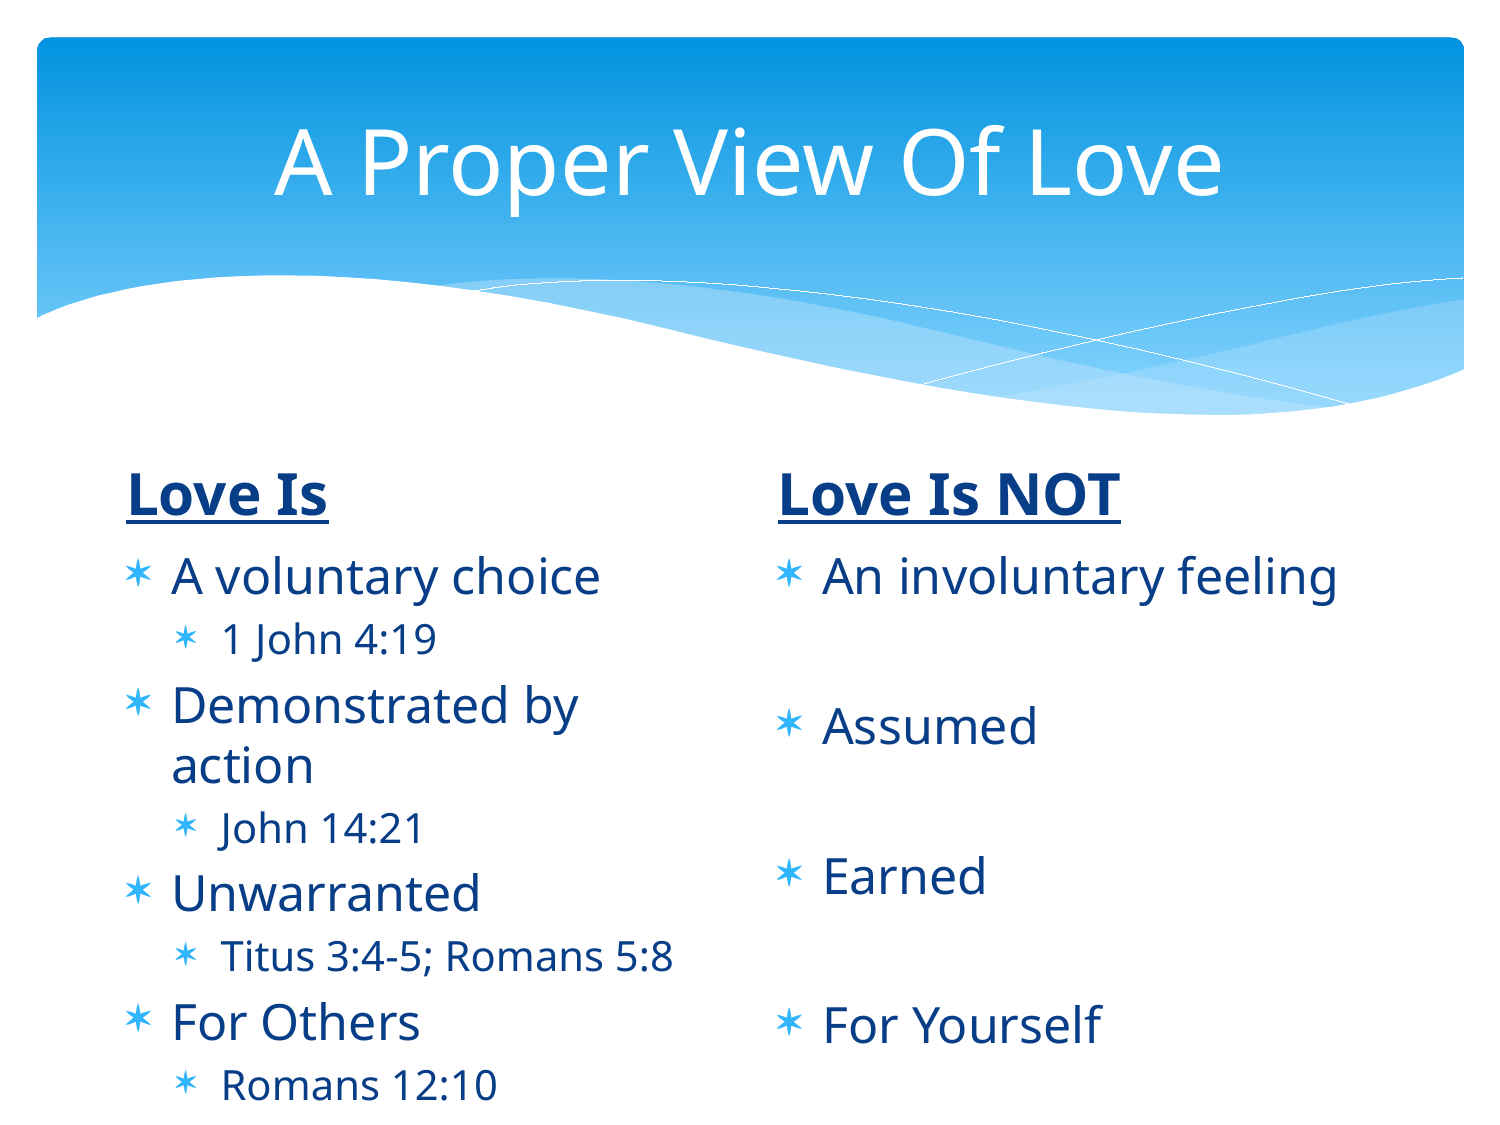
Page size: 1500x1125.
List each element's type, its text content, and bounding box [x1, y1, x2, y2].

title A Proper View Of Love [75, 55, 1425, 261]
list Love Is NOT [762, 439, 1390, 537]
list Love Is [111, 439, 738, 537]
list An involuntary feeling Assumed Earned For Yourself [761, 537, 1488, 980]
list A voluntary choice 1 John 4:19 Demonstrated by action John 14:21 Unwarranted Titus 3:4-5; Romans 5:8 For Others Romans 12:10 [111, 537, 738, 1038]
